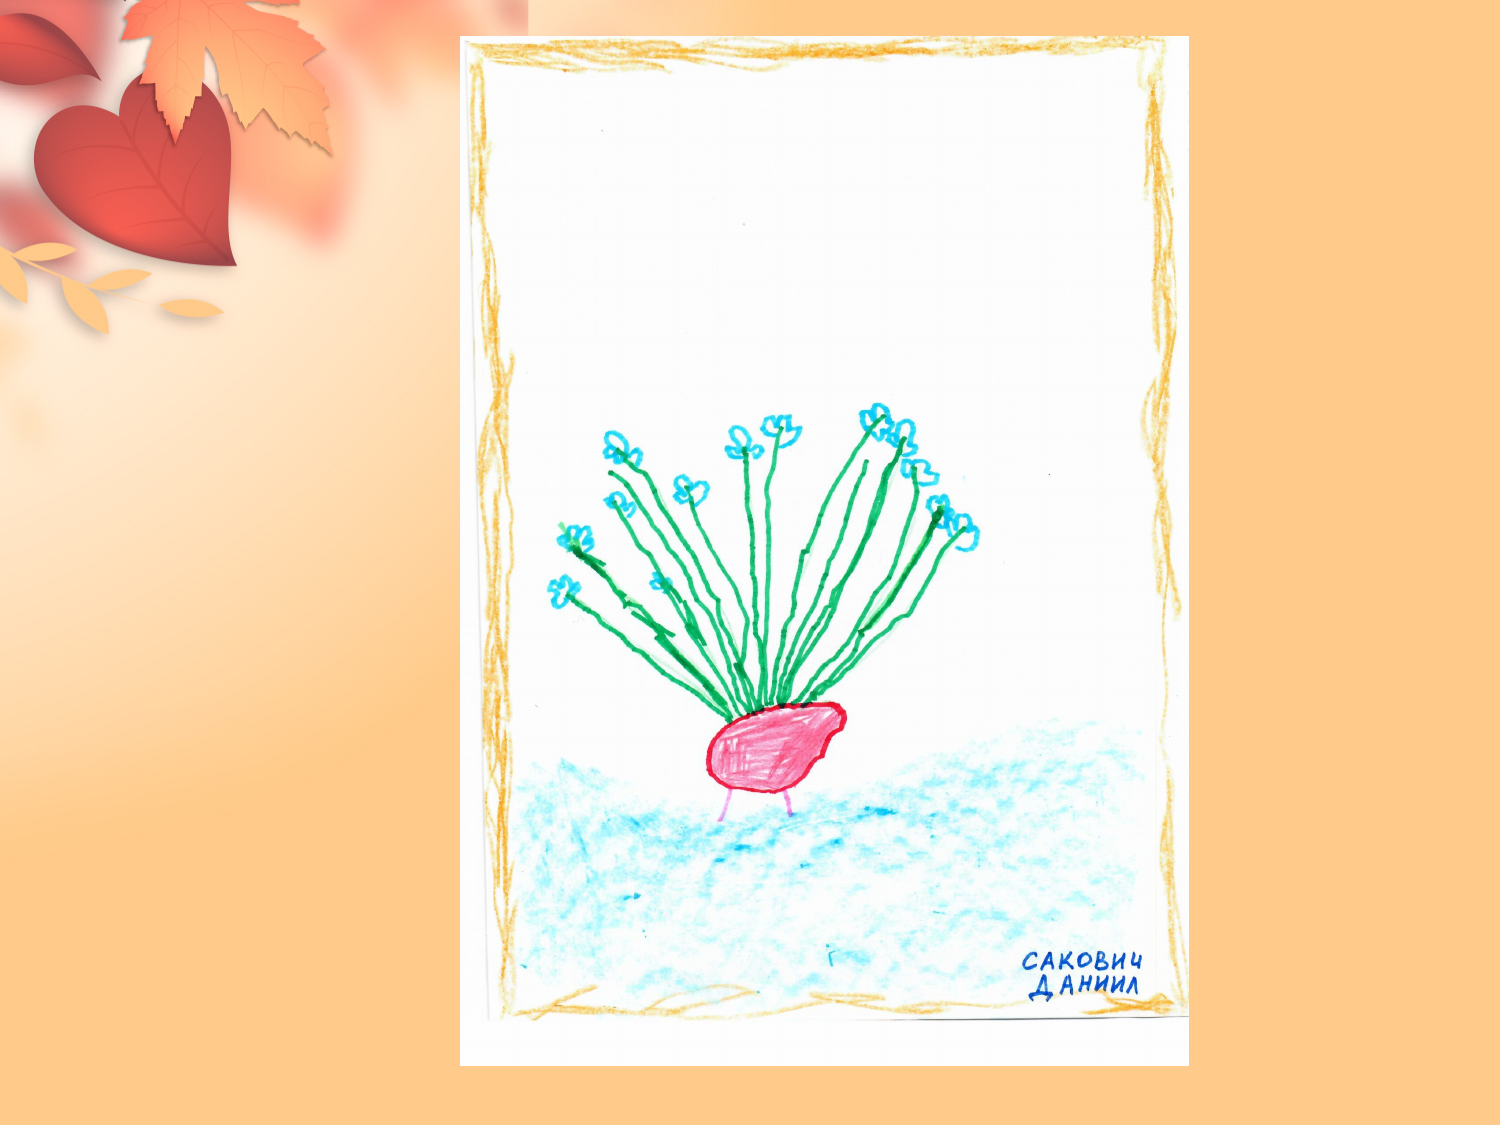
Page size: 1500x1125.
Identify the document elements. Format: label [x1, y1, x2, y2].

list [460, 36, 1189, 1066]
picture [0, 0, 1500, 1125]
